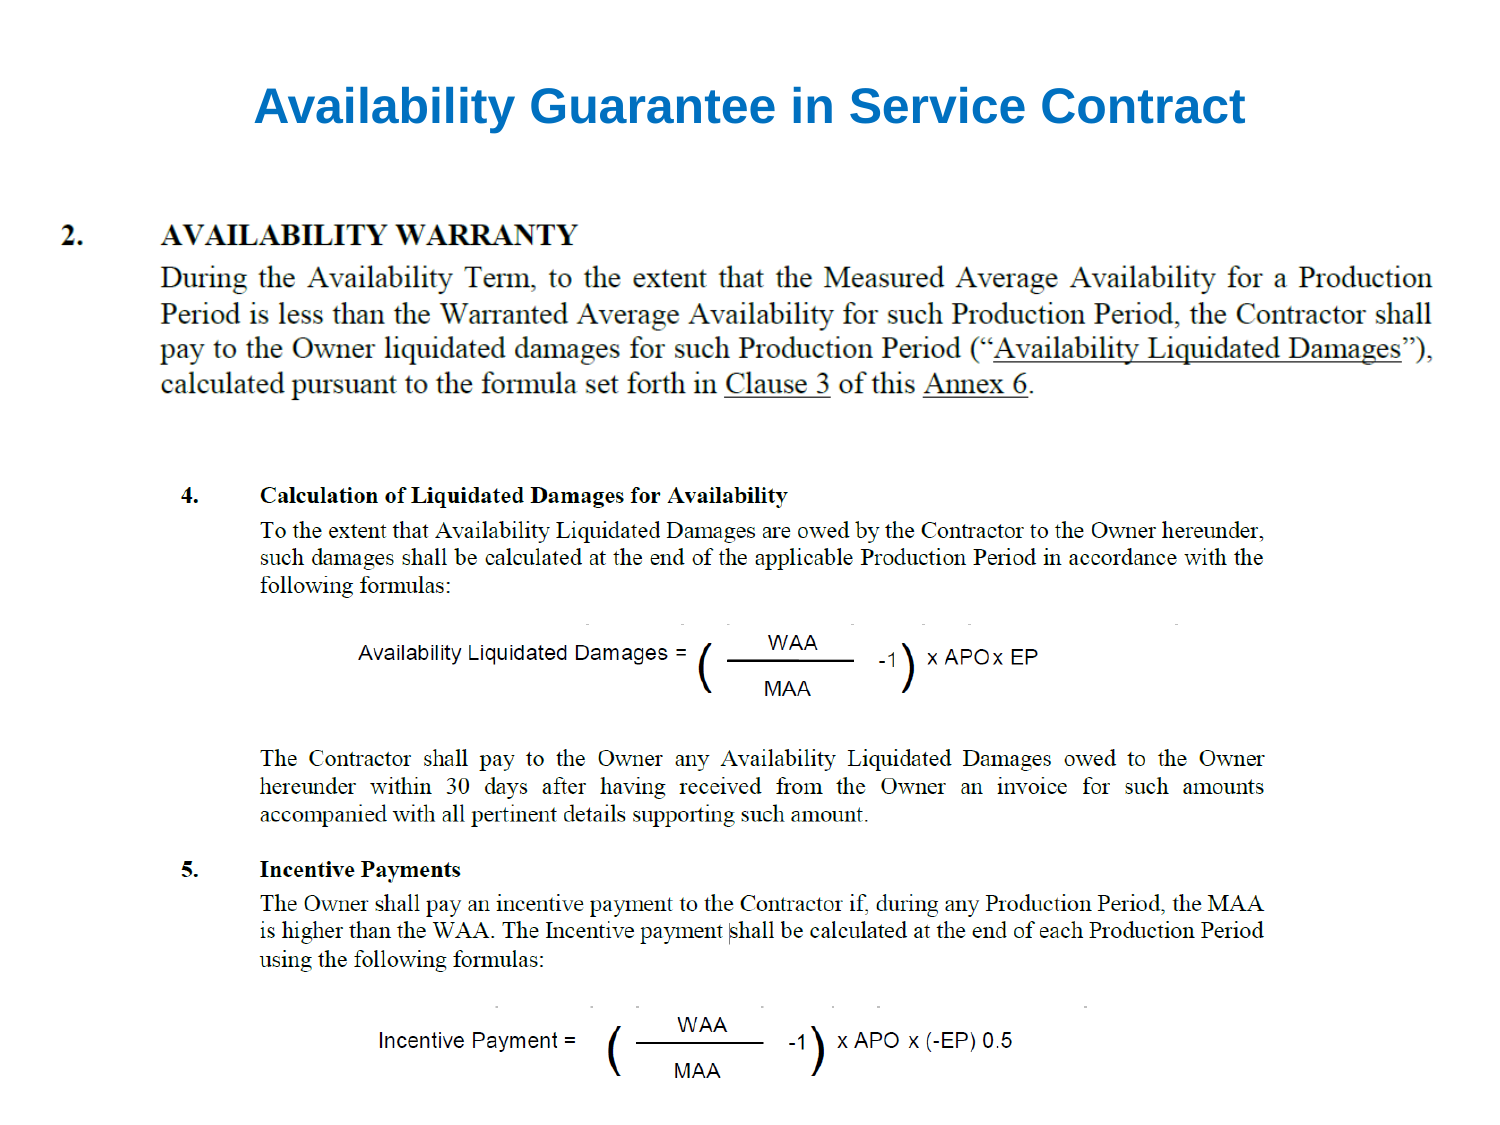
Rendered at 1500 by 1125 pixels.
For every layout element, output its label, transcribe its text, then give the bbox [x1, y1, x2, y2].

title Availability Guarantee in Service Contract [87, 44, 1413, 163]
picture [2, 187, 1500, 448]
picture [149, 471, 1291, 1119]
list Test [99, 457, 1451, 1081]
